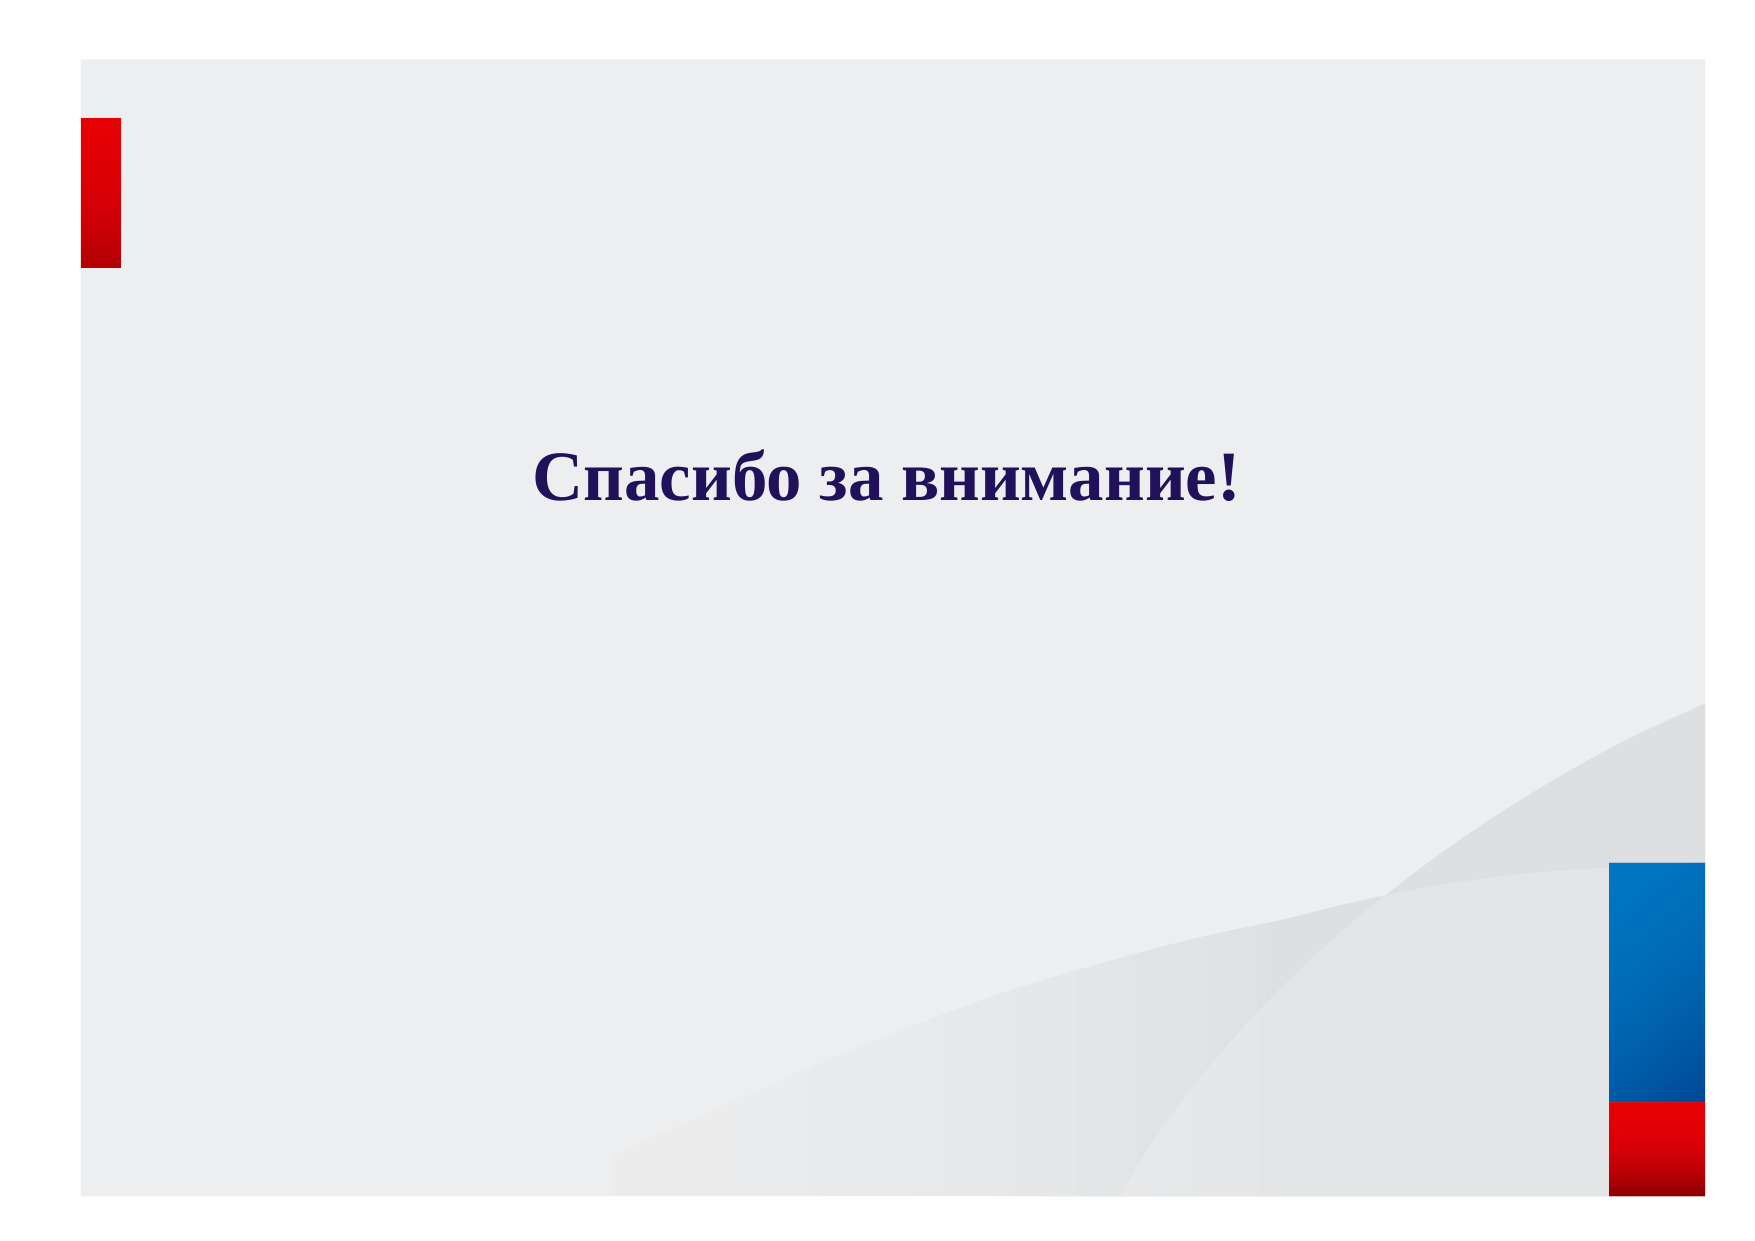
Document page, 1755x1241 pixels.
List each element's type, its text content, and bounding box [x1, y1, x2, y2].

title Спасибо за внимание! [132, 372, 1642, 550]
picture [0, 0, 1755, 1241]
